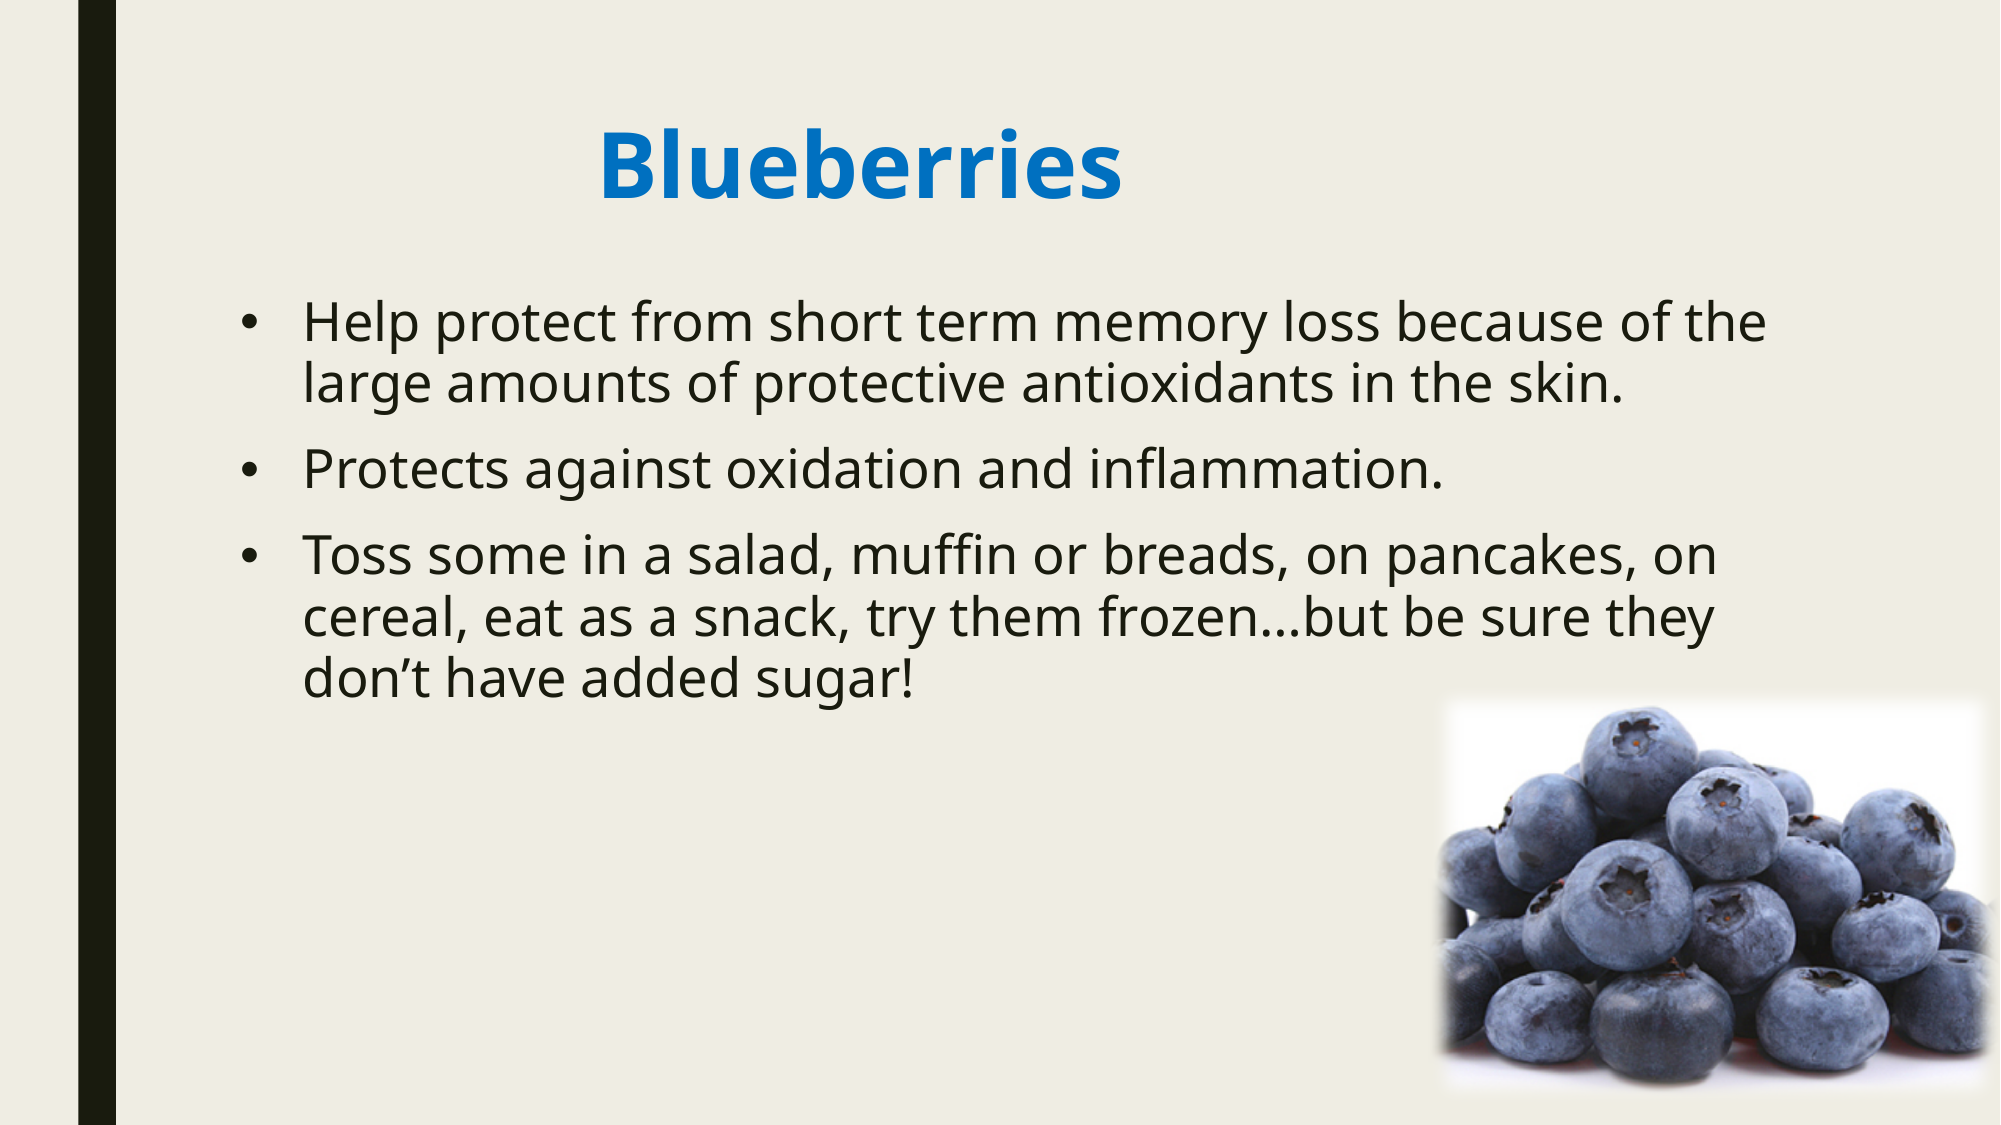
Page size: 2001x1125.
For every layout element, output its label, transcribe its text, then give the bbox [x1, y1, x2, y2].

title Blueberries [225, 112, 1800, 285]
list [1428, 682, 2000, 1105]
list Help protect from short term memory loss because of the large amounts of protective antioxidants in the skin. Protects against oxidation and inflammation. Toss some in a salad, muffin or breads, on pancakes, on cereal, eat as a snack, try them frozen…but be sure they don’t have added sugar! [225, 285, 1800, 873]
